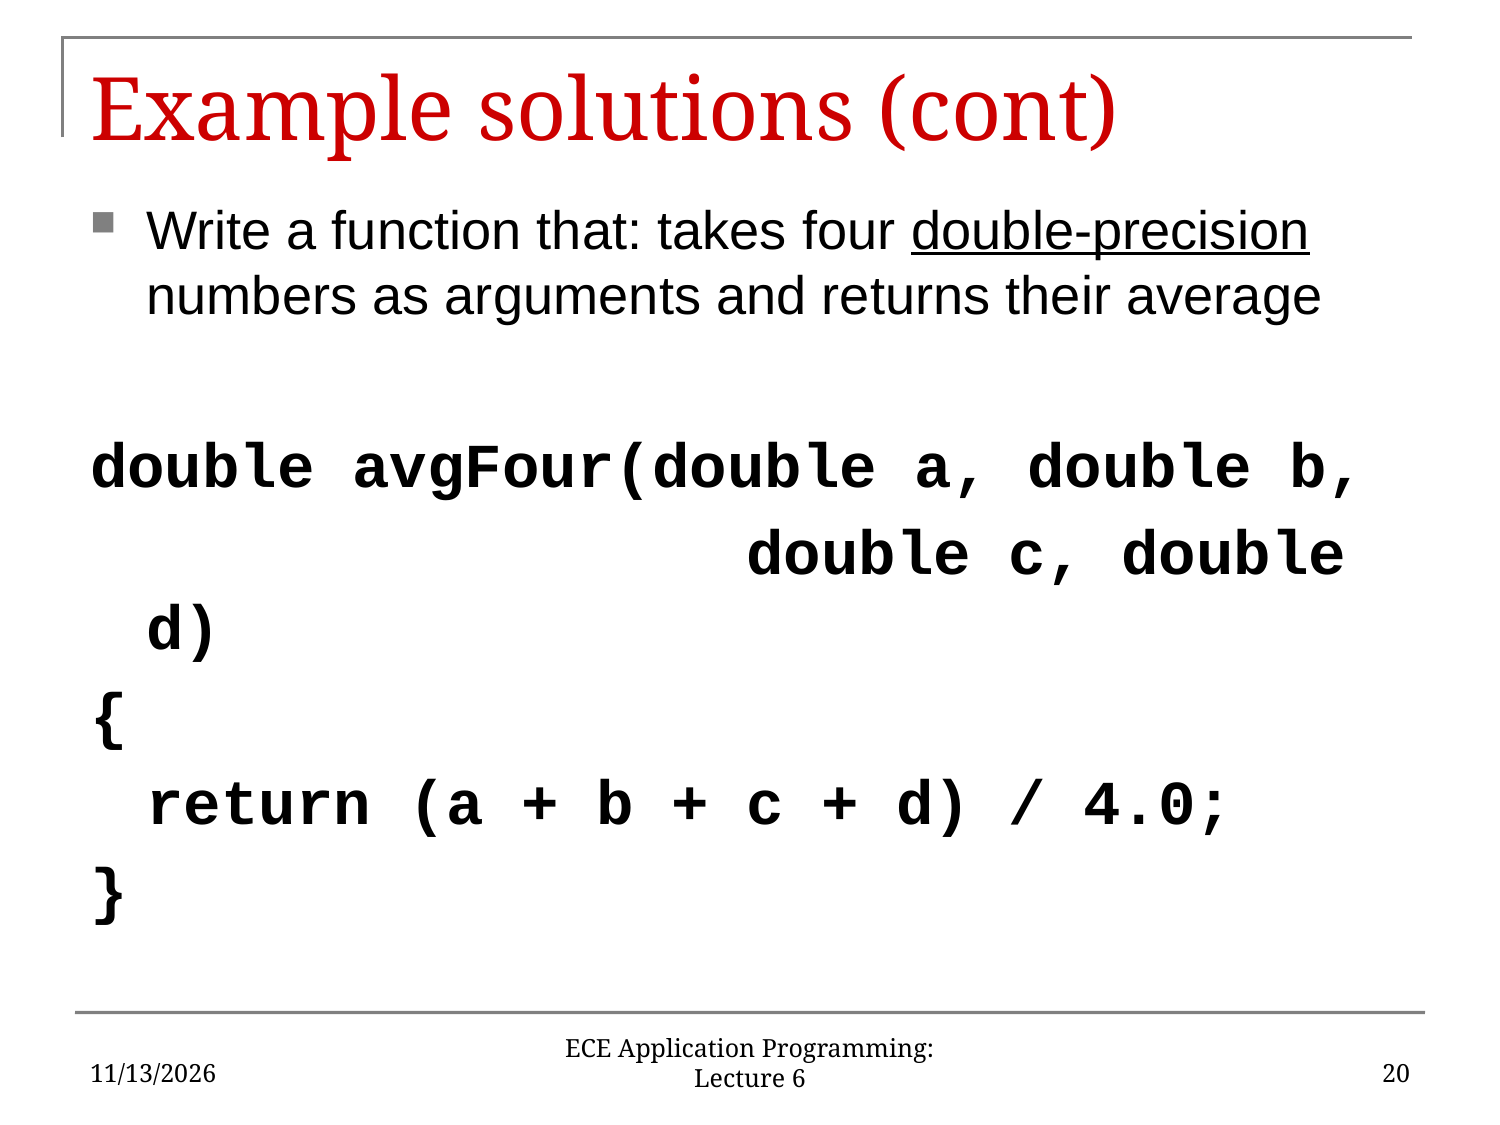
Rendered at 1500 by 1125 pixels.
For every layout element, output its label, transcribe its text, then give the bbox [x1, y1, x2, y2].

footer ECE Application Programming: Lecture 6 [512, 1024, 988, 1101]
slide_number 20 [1074, 1023, 1426, 1100]
title Example solutions (cont) [75, 45, 1425, 163]
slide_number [74, 1023, 426, 1100]
list Write a function that: takes four double-precision numbers as arguments and returns their average double avgFour(double a, double b, double c, double d) { return (a + b + c + d) / 4.0; } [75, 187, 1425, 1006]
